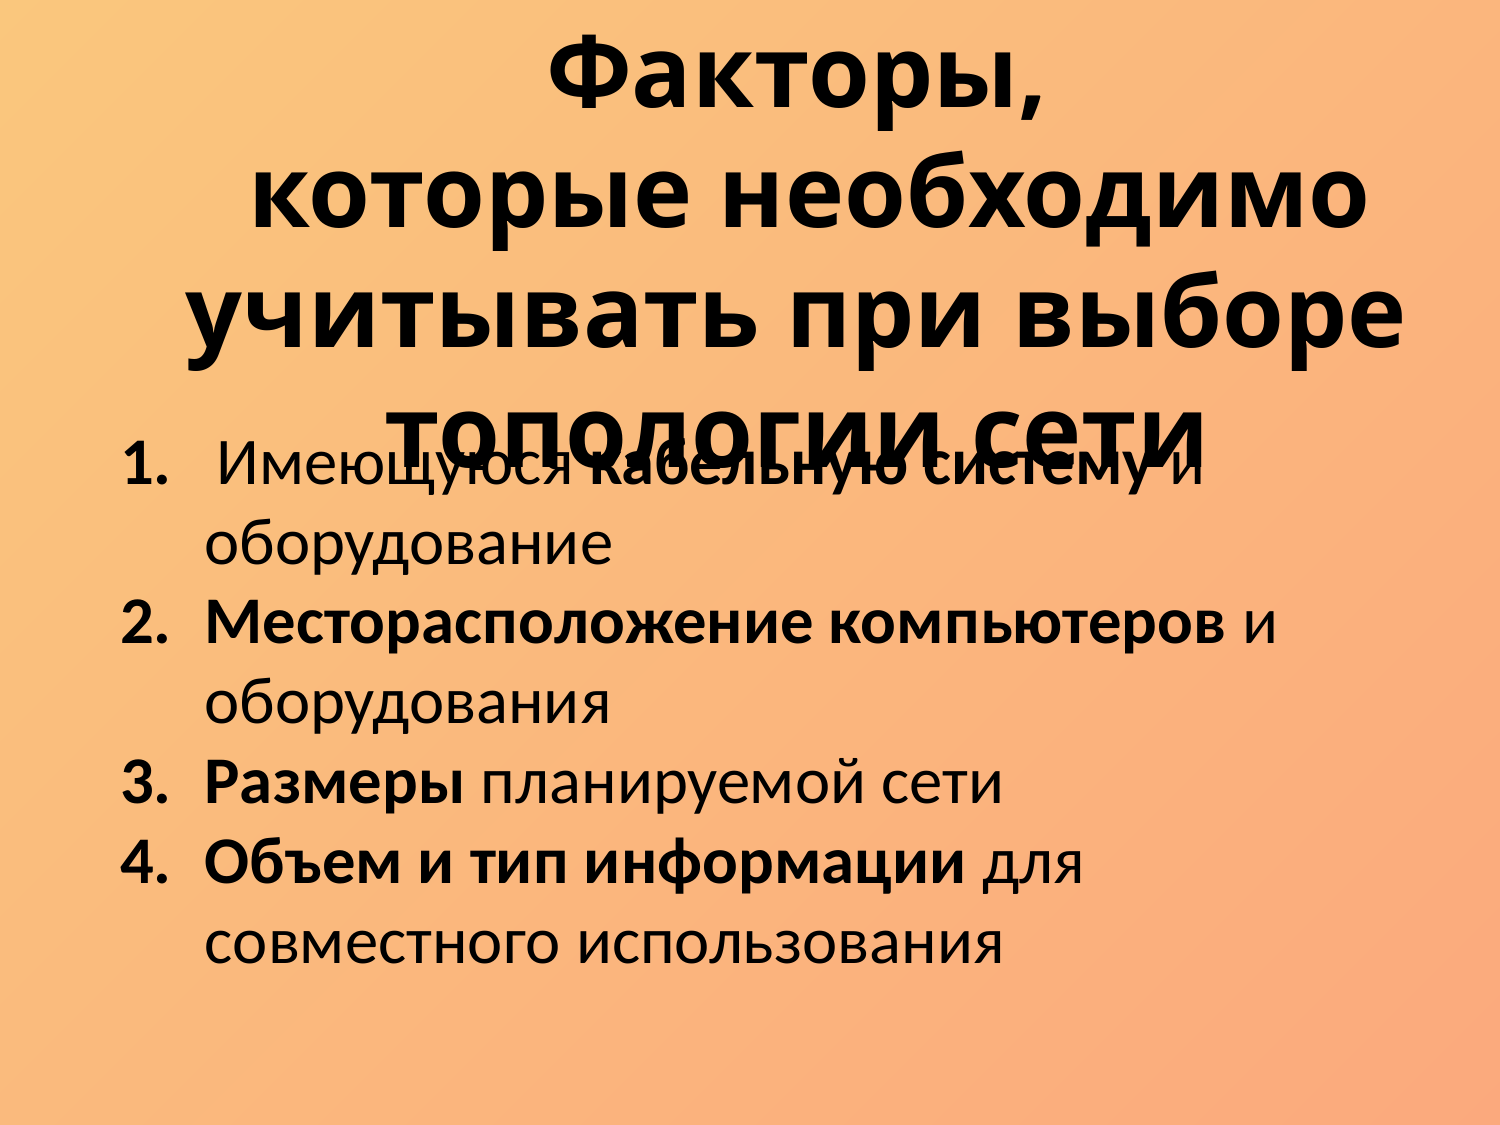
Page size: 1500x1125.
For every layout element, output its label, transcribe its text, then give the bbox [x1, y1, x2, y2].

text_box 1. Имеющуюся кабельную систему и оборудование Месторасположение компьютеров и оборудования Размеры планируемой сети Объем и тип информации для совместного использования [105, 410, 1418, 985]
text_box Факторы, которые необходимо учитывать при выборе топологии сети [93, 0, 1500, 495]
